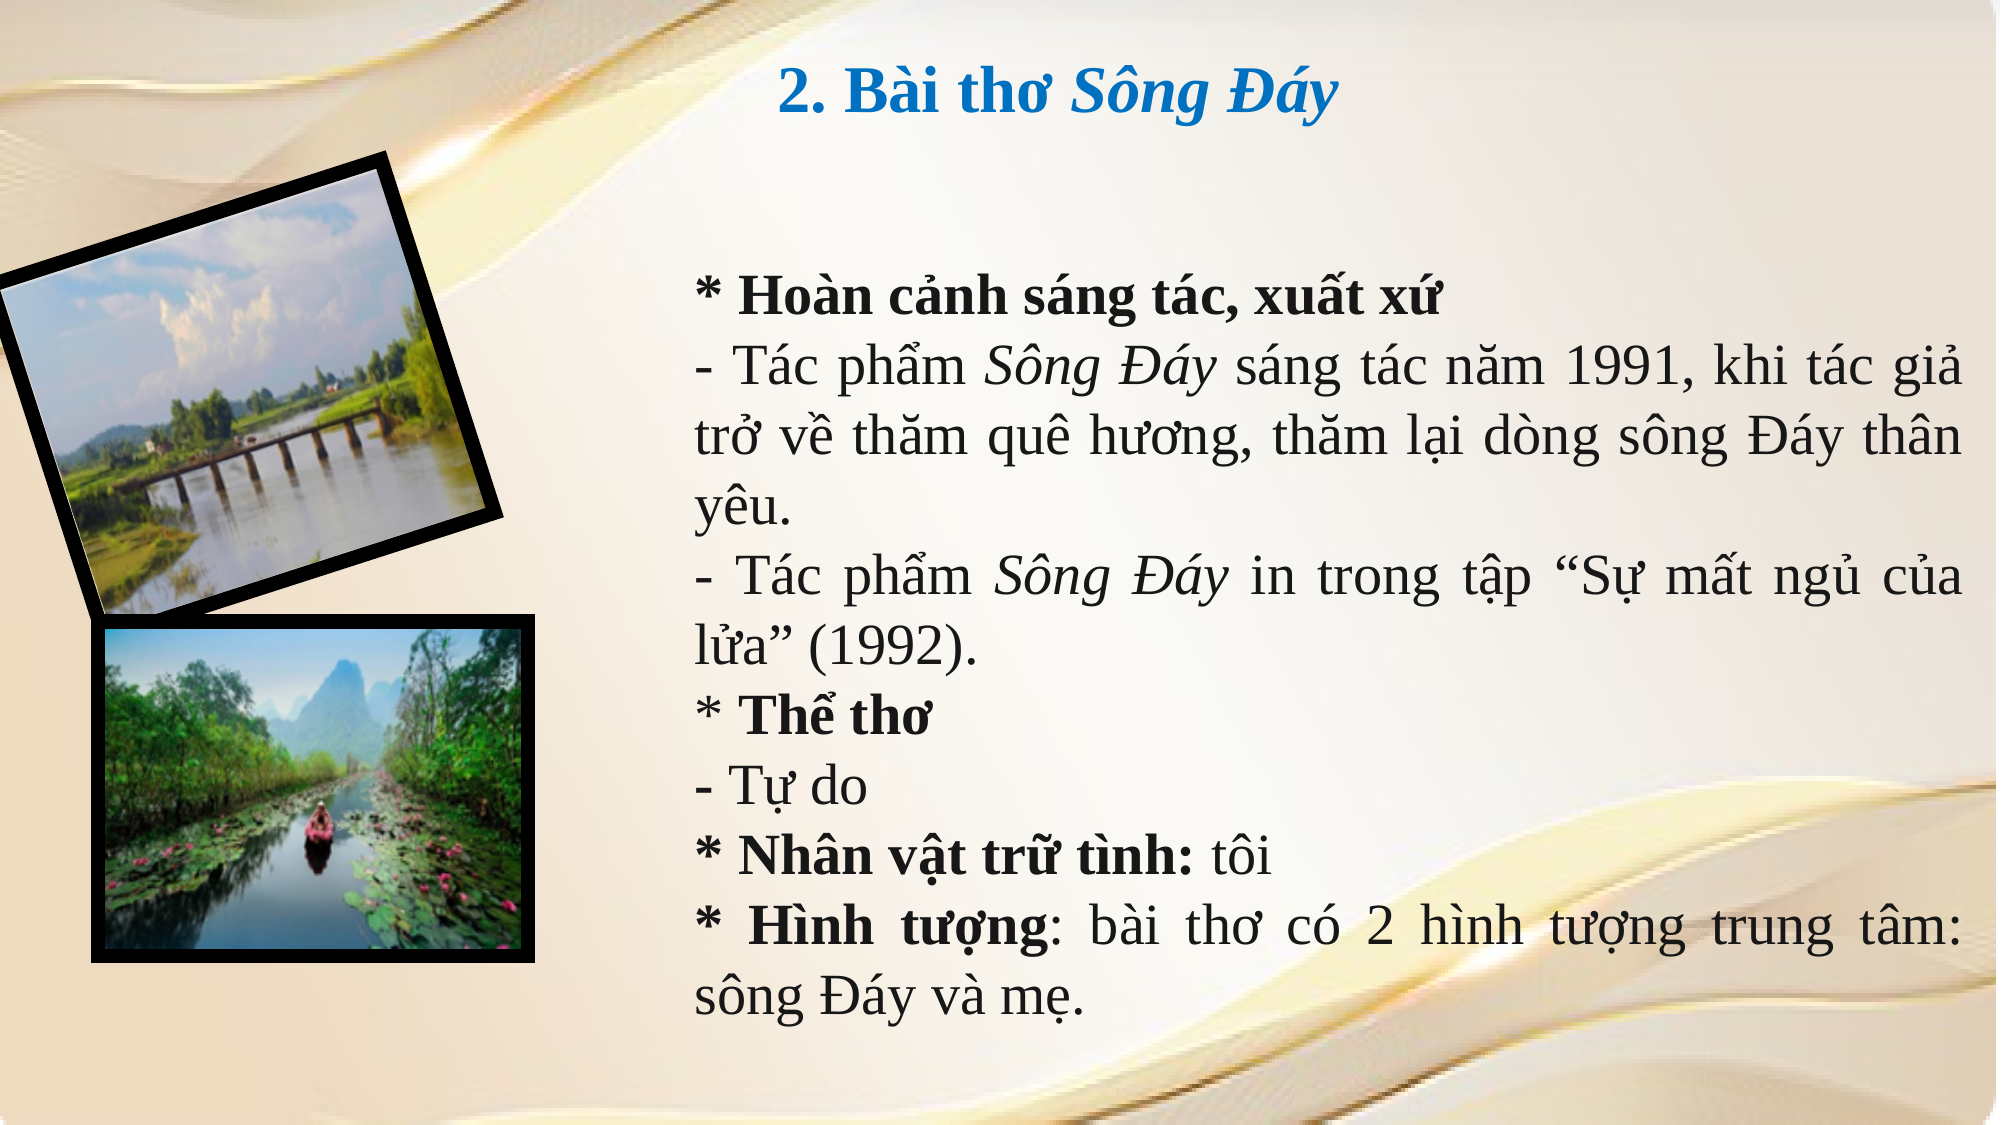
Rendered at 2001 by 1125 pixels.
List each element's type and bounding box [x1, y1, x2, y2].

list [0, 0, 2000, 1125]
picture [45, 220, 441, 578]
picture [105, 629, 521, 949]
